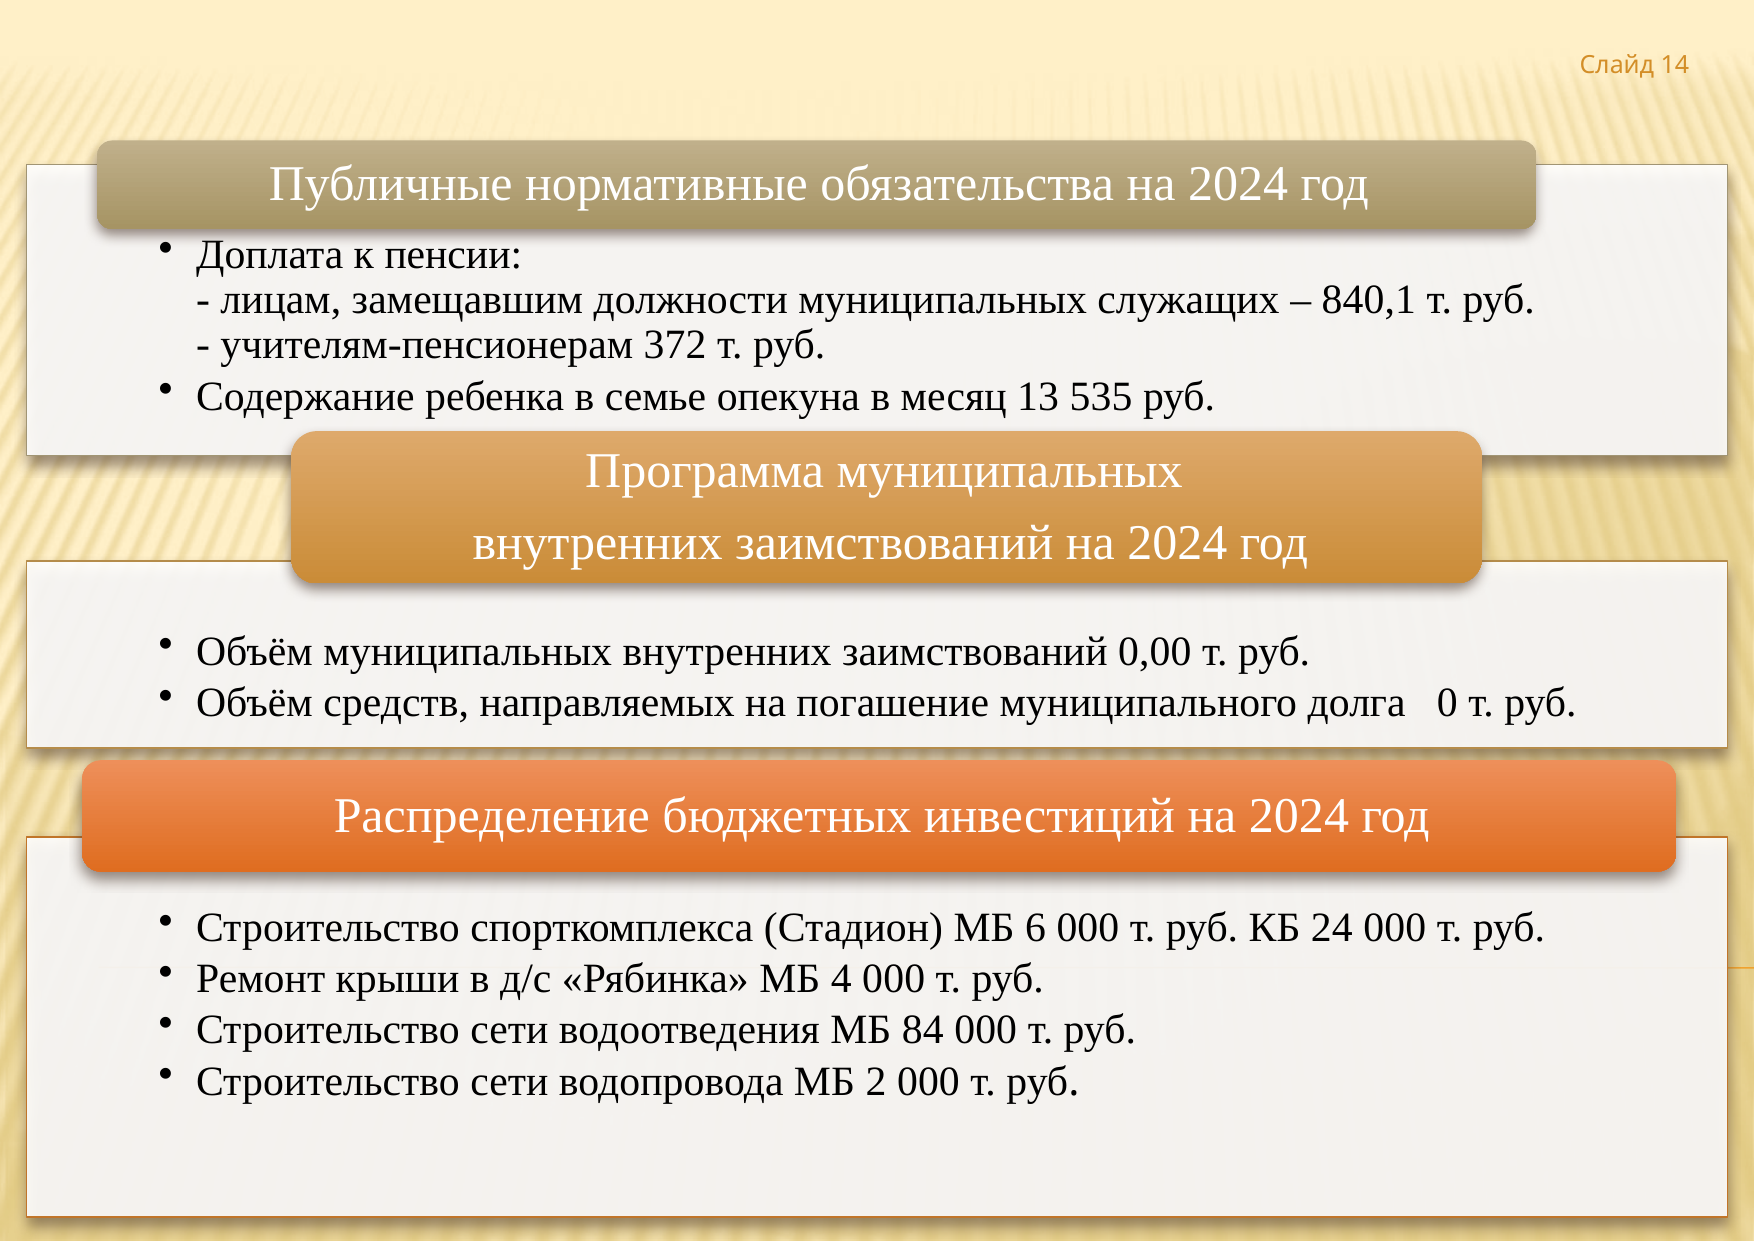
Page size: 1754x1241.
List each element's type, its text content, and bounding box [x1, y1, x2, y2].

footer Слайд 14 [1148, 41, 1704, 91]
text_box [26, 93, 1728, 1223]
